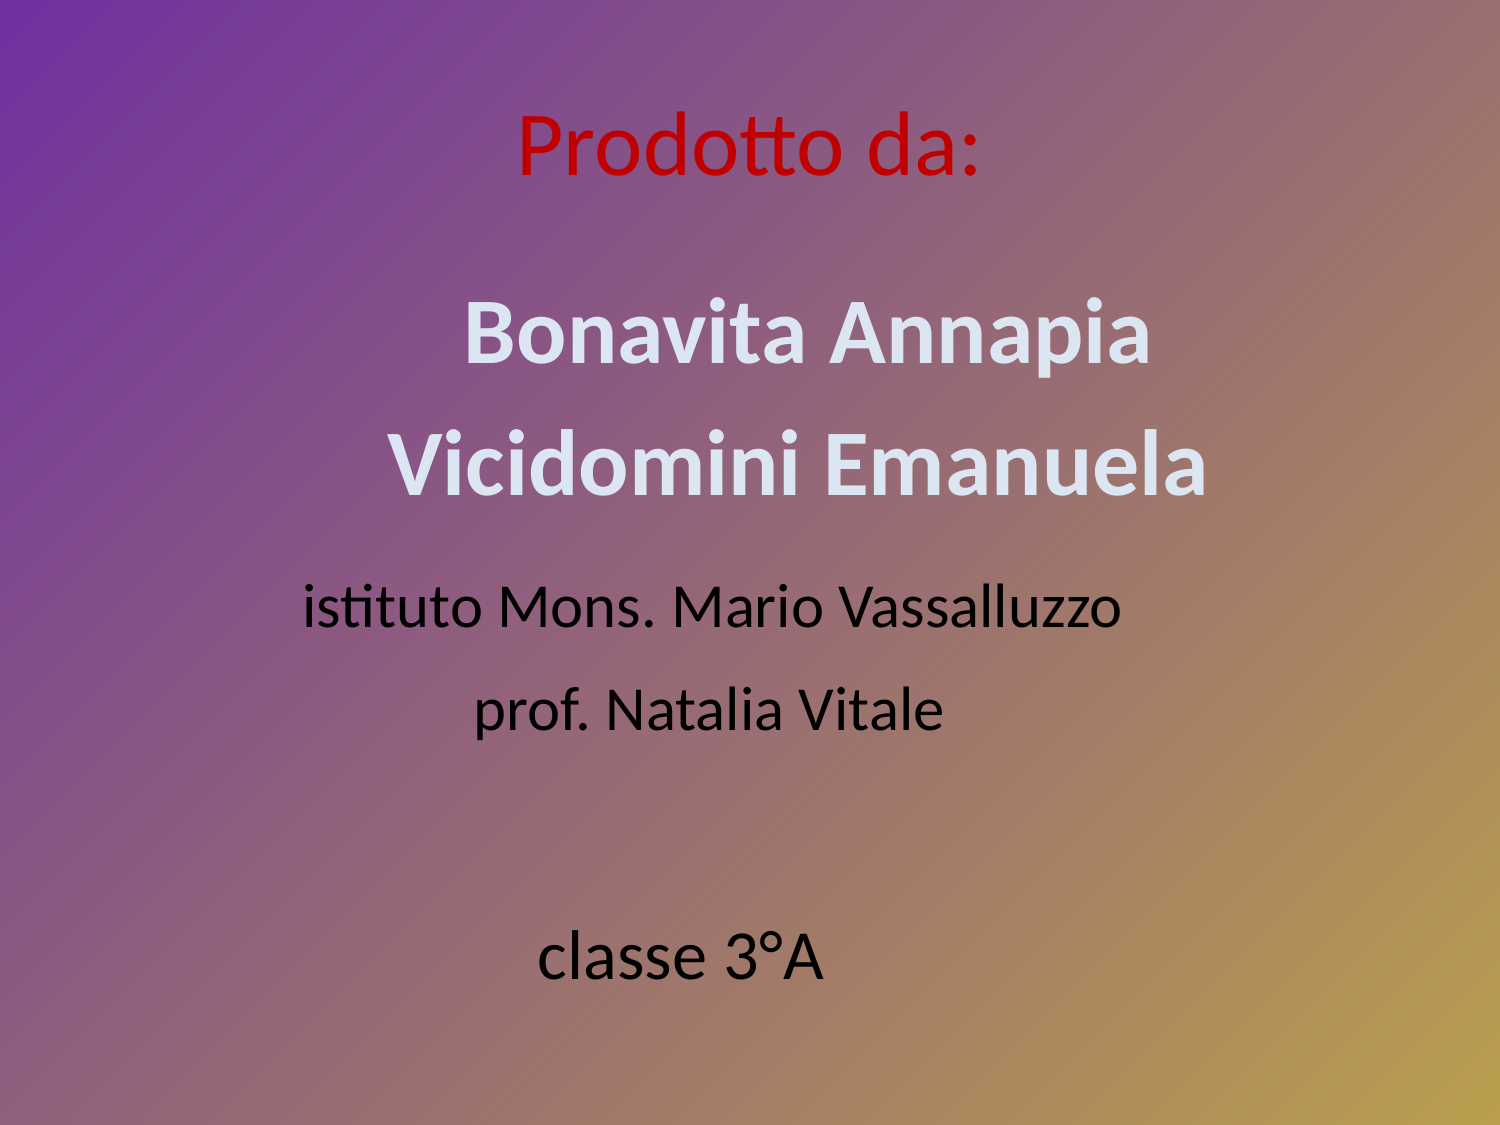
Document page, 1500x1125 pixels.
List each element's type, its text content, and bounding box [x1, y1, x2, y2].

list Bonavita Annapia Vicidomini Emanuela istituto Mons. Mario Vassalluzzo prof. Natalia Vitale classe 3°A [75, 262, 1425, 1005]
title Prodotto da: [75, 45, 1425, 233]
